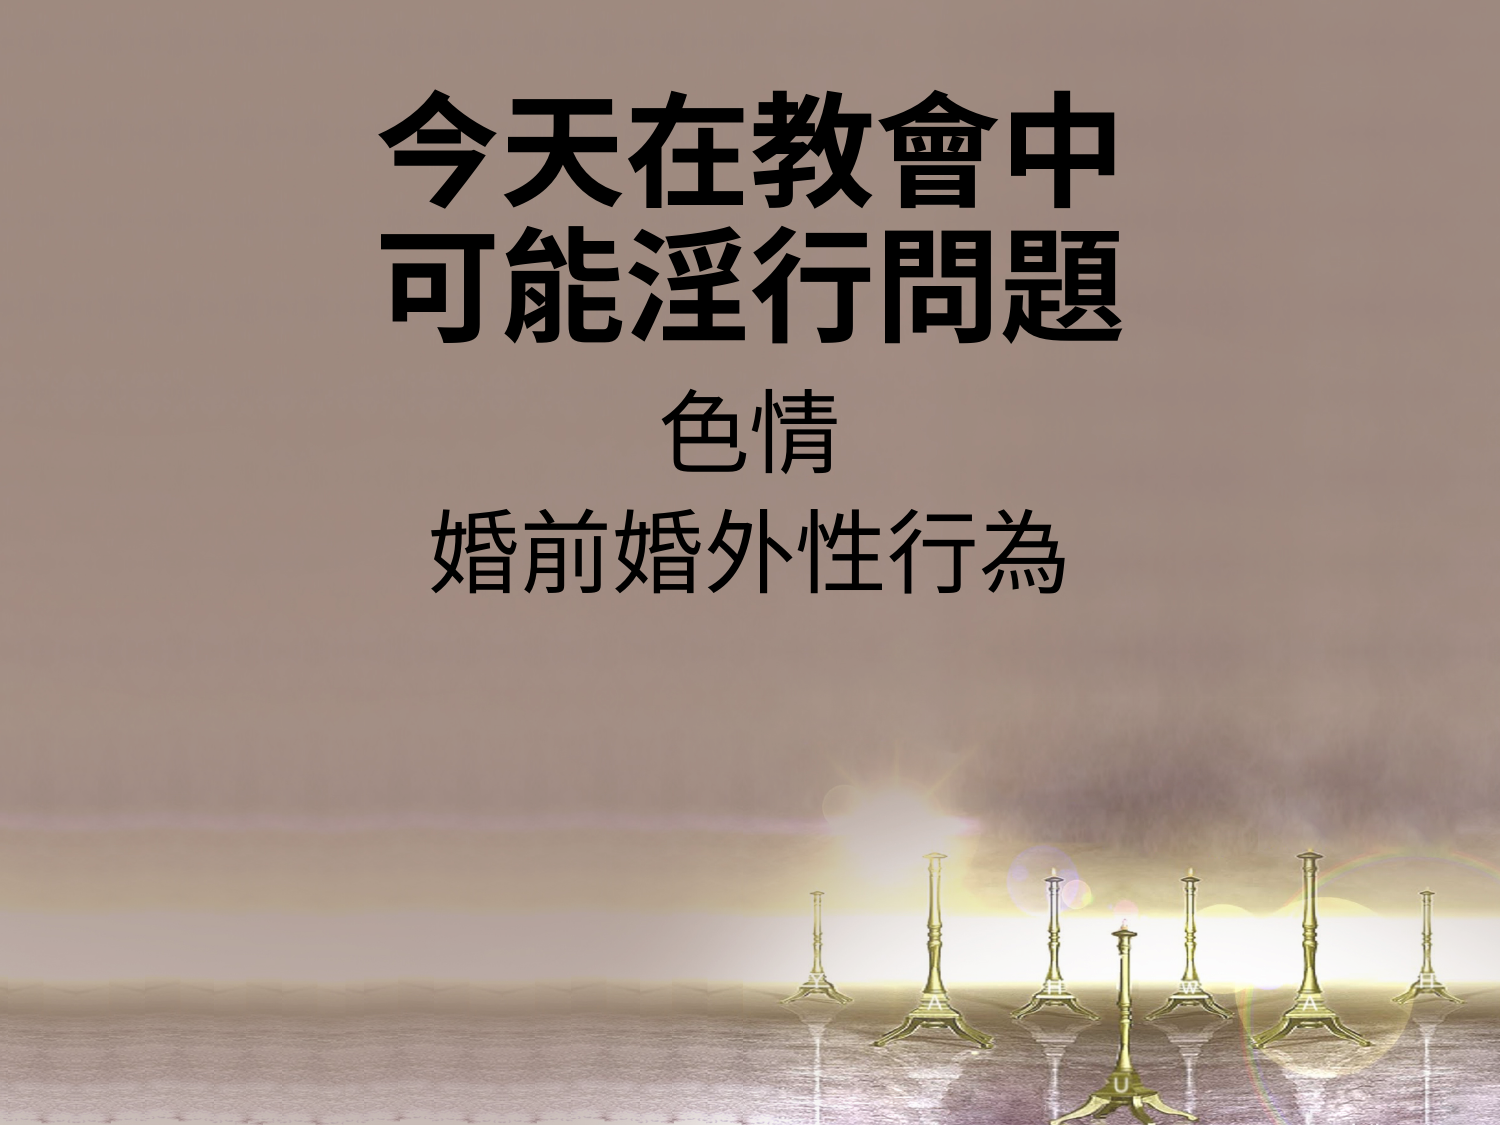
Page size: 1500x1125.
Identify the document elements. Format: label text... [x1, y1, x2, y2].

title 今天在教會中 可能淫行問題 [103, 53, 1397, 380]
list 色情 婚前婚外性行為 [103, 380, 1397, 1007]
